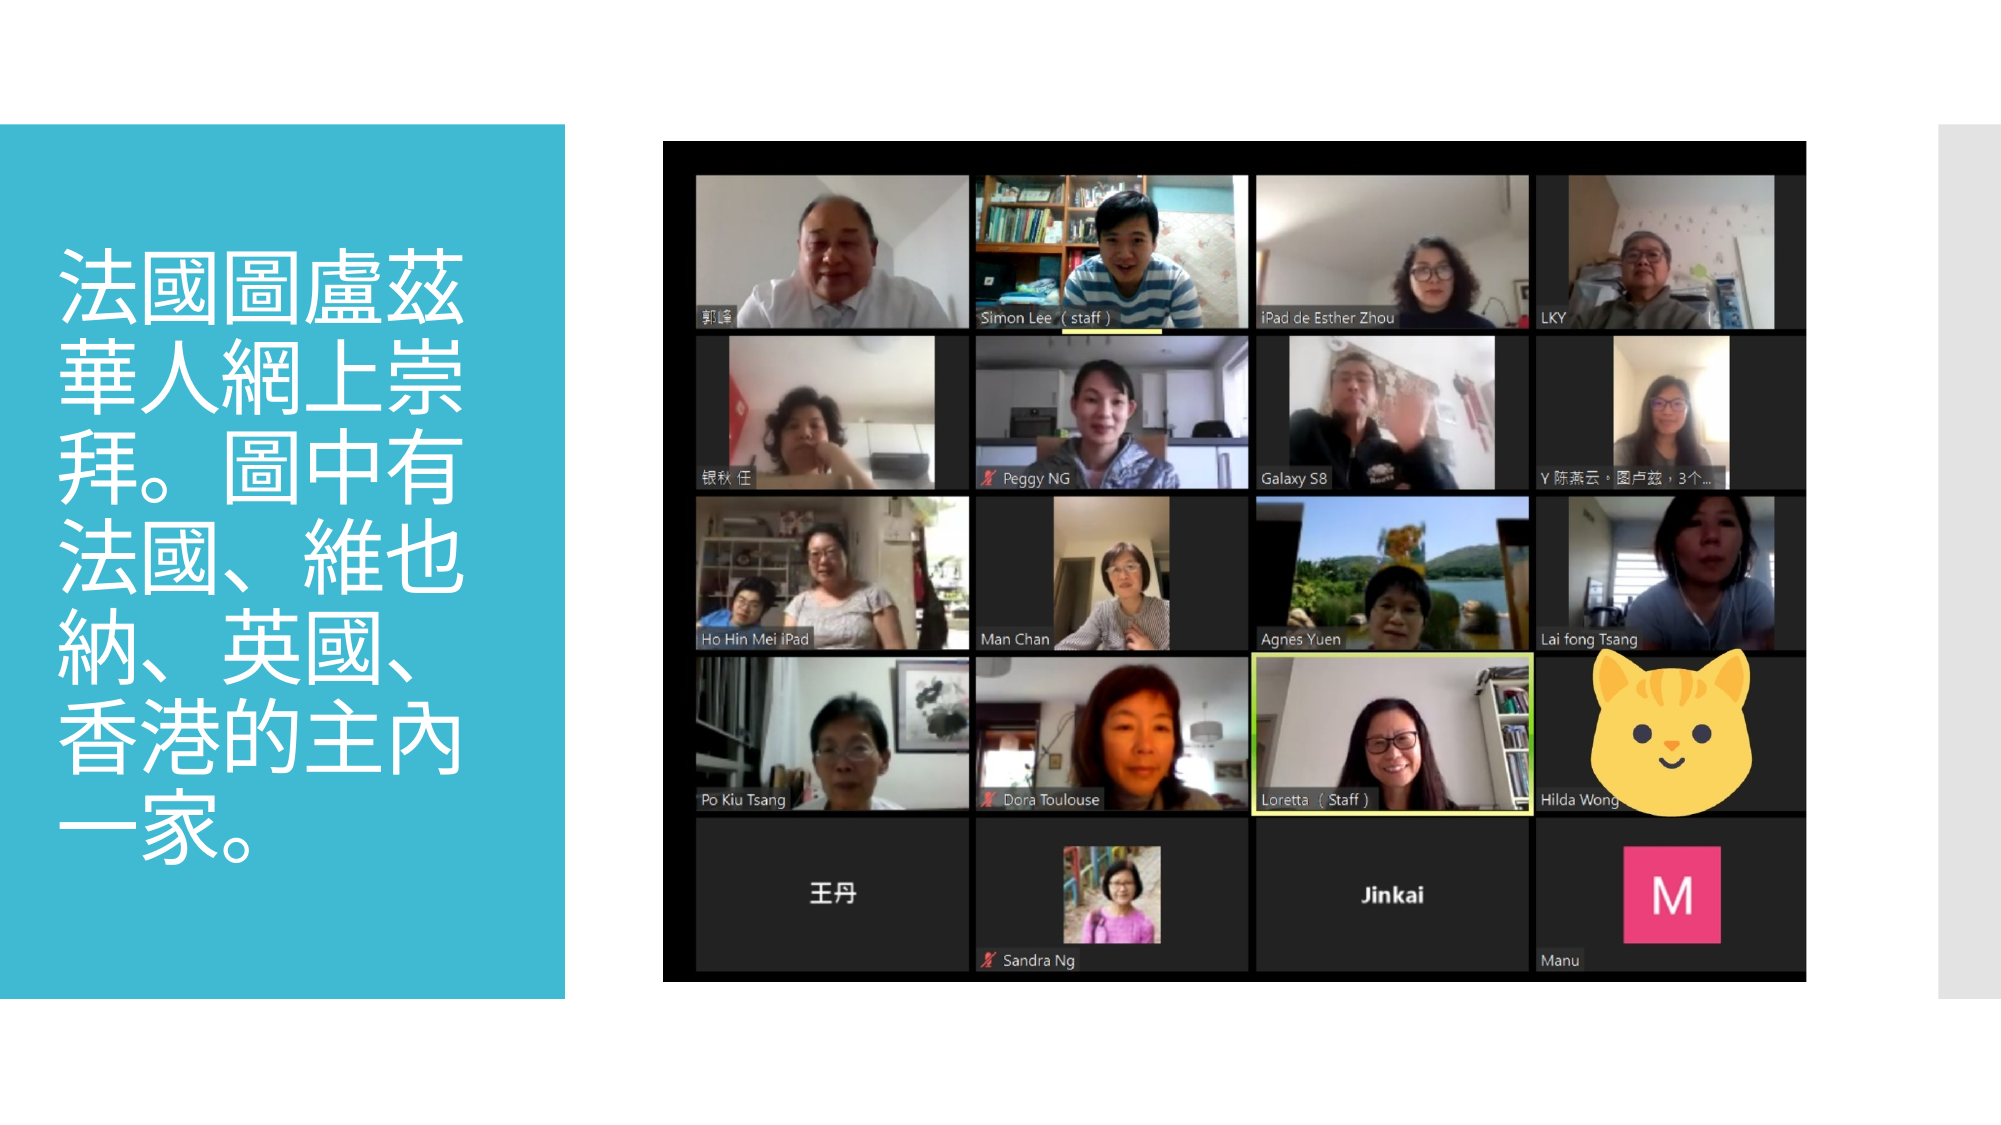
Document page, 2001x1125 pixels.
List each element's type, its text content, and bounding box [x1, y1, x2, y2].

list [662, 141, 1807, 982]
title 法國圖盧茲華人網上崇拜。圖中有法國、維也納、英國、香港的主內一家。 [41, 184, 550, 940]
